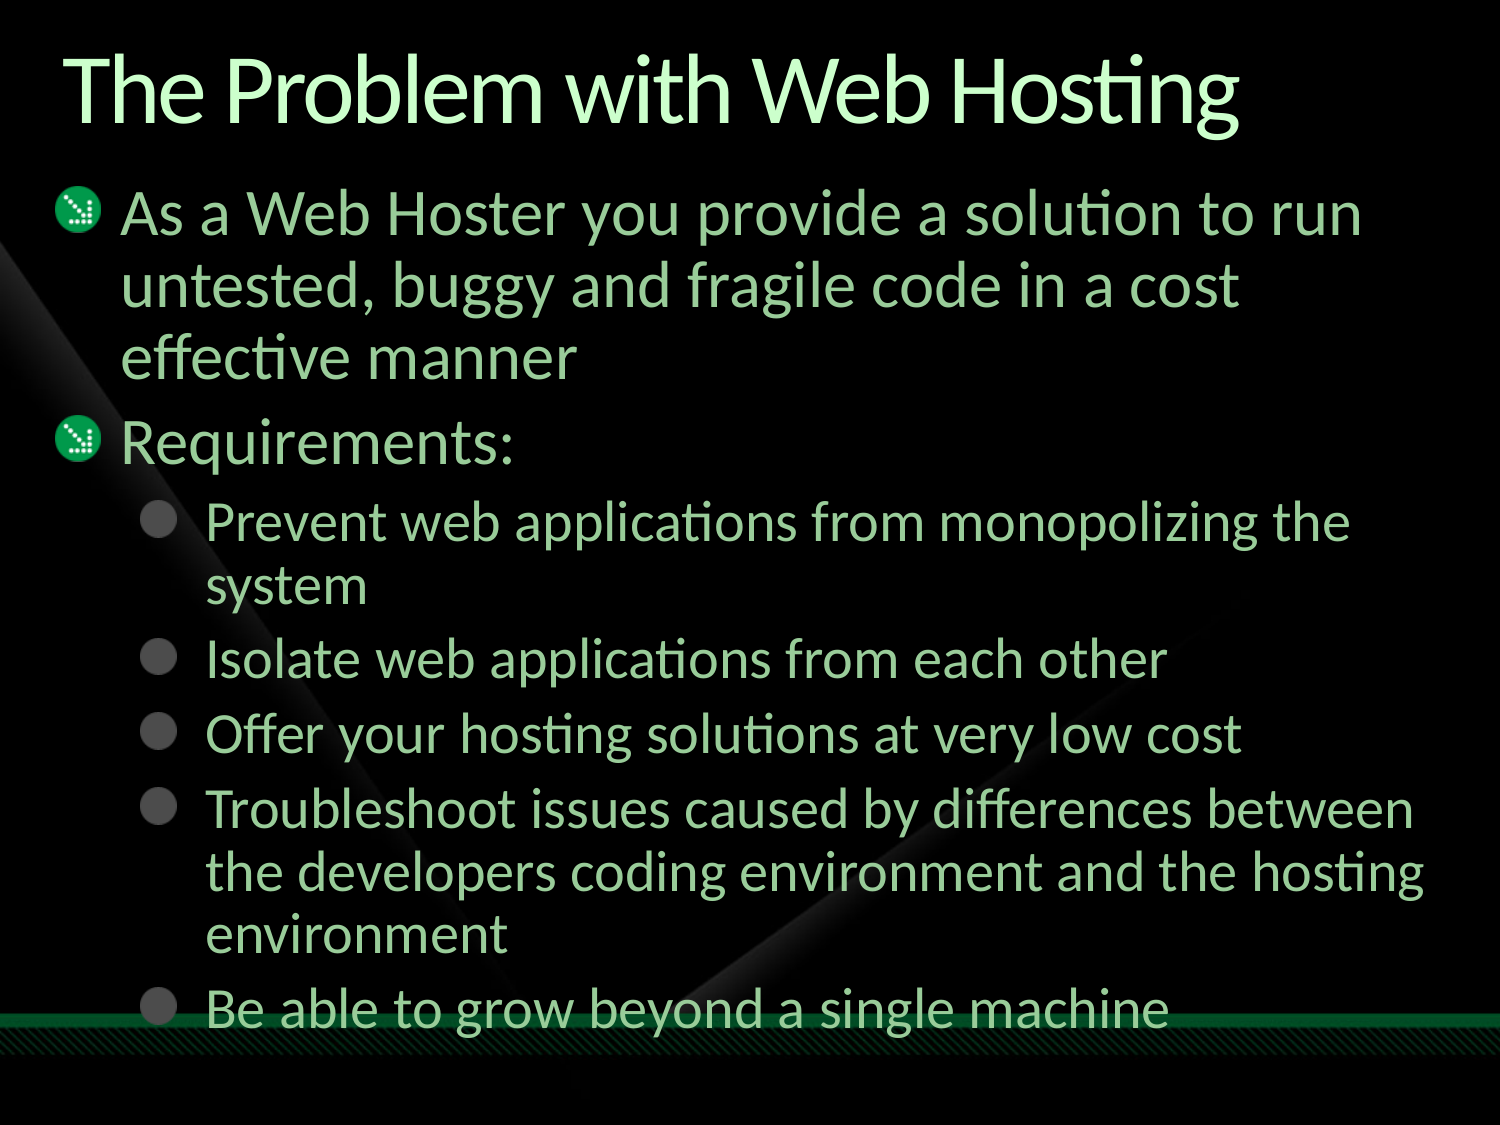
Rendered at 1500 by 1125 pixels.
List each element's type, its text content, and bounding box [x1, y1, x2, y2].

picture [0, 0, 1500, 1125]
list As a Web Hoster you provide a solution to run untested, buggy and fragile code in a cost effective manner Requirements: Prevent web applications from monopolizing the system Isolate web applications from each other Offer your hosting solutions at very low cost Troubleshoot issues caused by differences between the developers coding environment and the hosting environment Be able to grow beyond a single machine [55, 178, 1431, 541]
title The Problem with Web Hosting [62, 37, 1438, 147]
